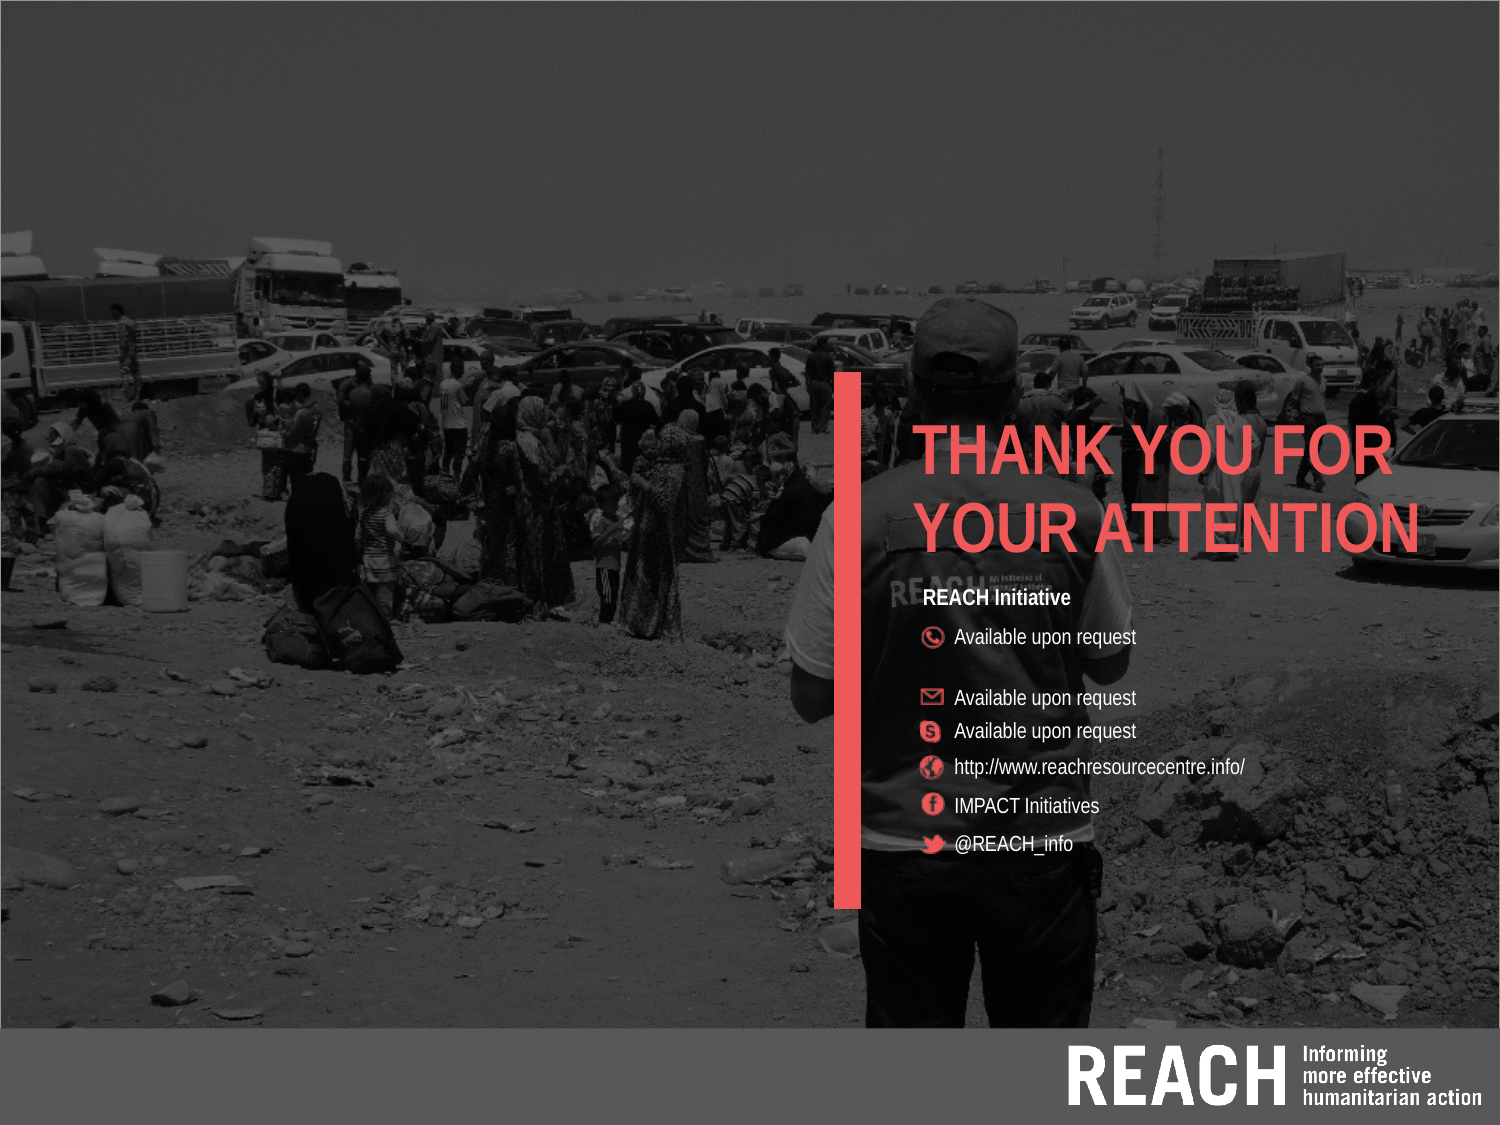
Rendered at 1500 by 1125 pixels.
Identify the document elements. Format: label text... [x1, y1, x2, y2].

list Available upon request [939, 615, 1443, 675]
list @REACH_info [939, 821, 1443, 857]
list REACH Initiative [908, 575, 1412, 611]
list Available upon request [939, 708, 1443, 744]
list IMPACT Initiatives [939, 783, 1443, 819]
list http://www.reachresourcecentre.info/ [939, 745, 1443, 781]
picture [1, 1, 1500, 1125]
list Available upon request [939, 675, 1443, 708]
